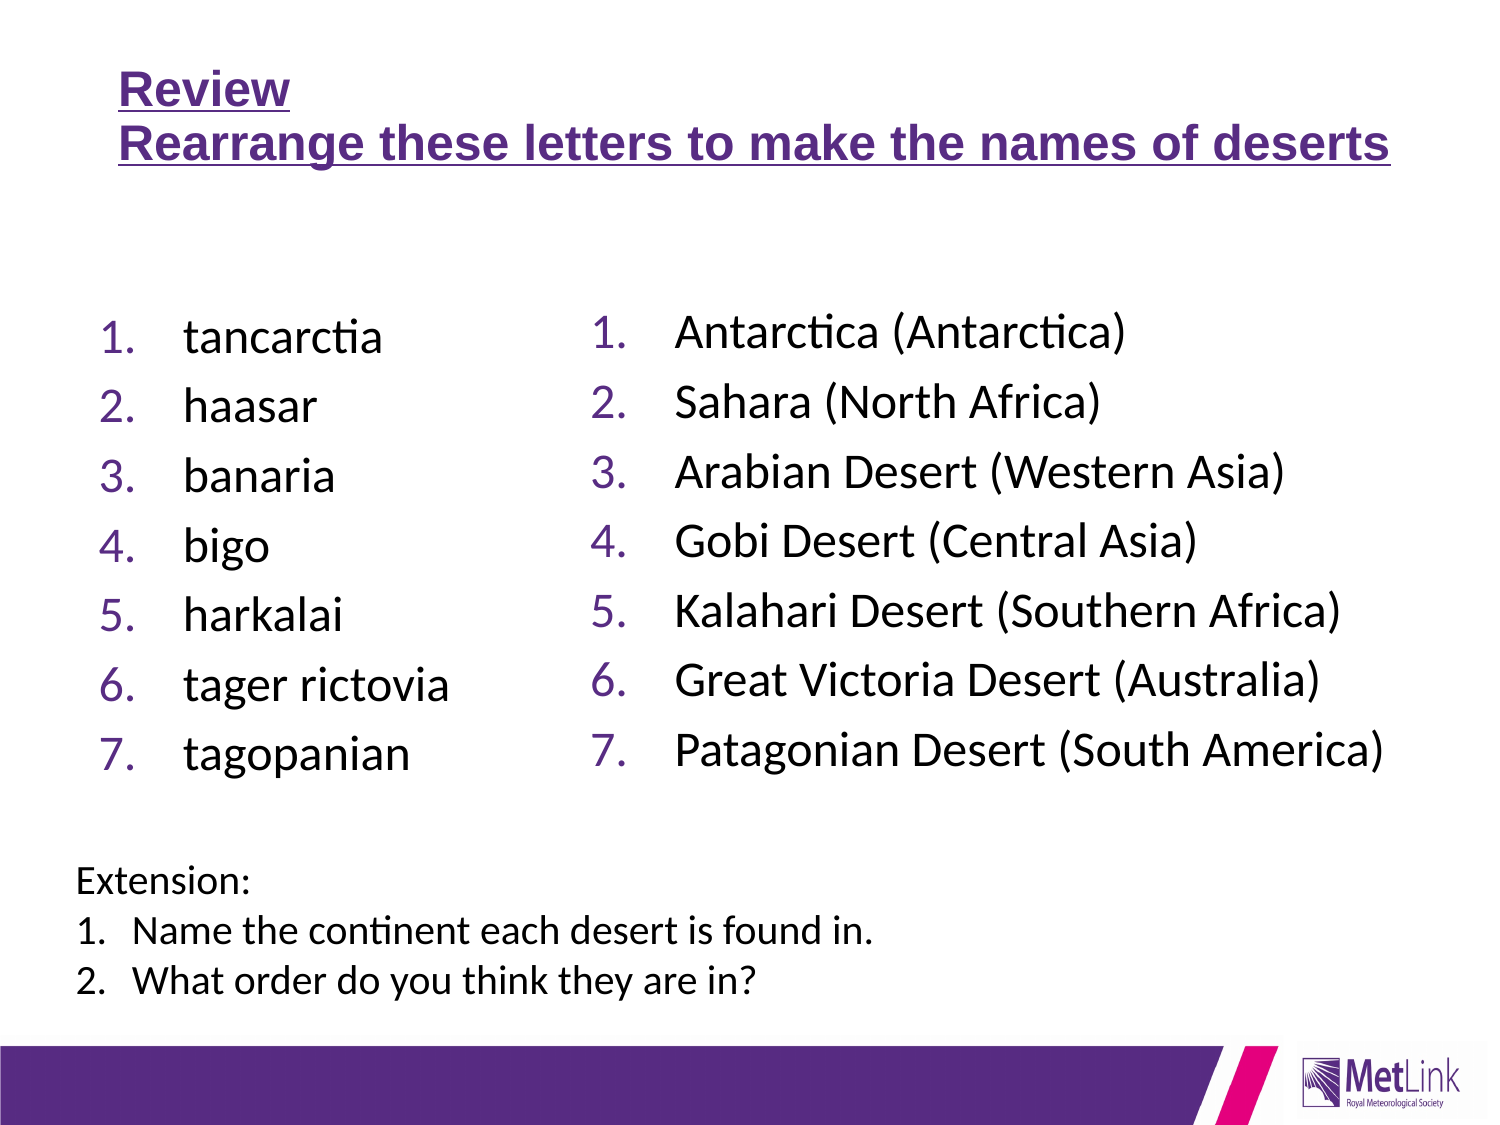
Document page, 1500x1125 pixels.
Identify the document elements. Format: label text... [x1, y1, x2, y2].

title Review Rearrange these letters to make the names of deserts [103, 59, 1440, 176]
list Antarctica (Antarctica) Sahara (North Africa) Arabian Desert (Western Asia) Gobi Desert (Central Asia) Kalahari Desert (Southern Africa) Great Victoria Desert (Australia) Patagonian Desert (South America) [556, 298, 1496, 835]
picture [0, 1035, 1284, 1125]
text_box Extension: Name the continent each desert is found in. What order do you think they are in? [60, 845, 1266, 1011]
picture [1297, 1041, 1488, 1119]
list tancarctia haasar banaria bigo harkalai tager rictovia tagopanian [64, 302, 665, 845]
